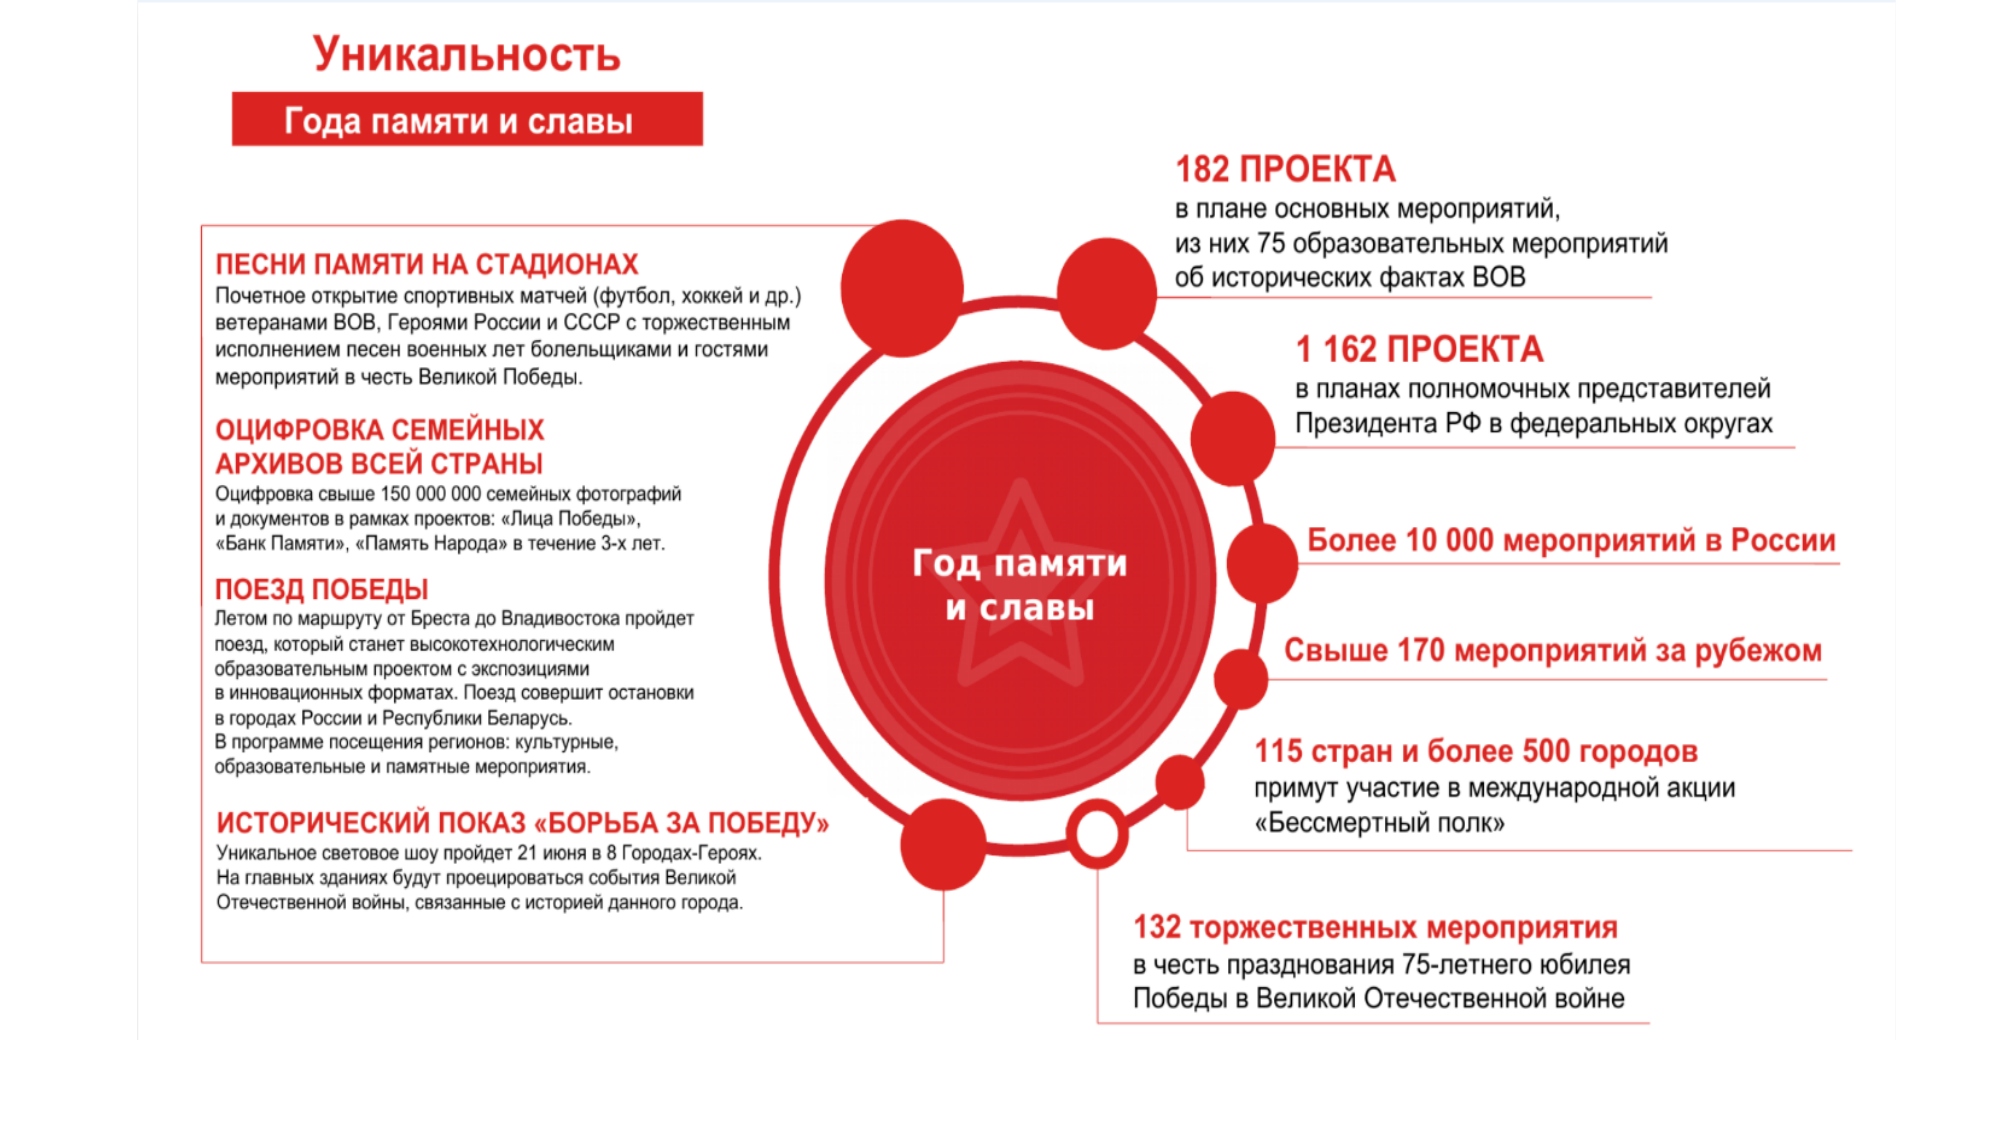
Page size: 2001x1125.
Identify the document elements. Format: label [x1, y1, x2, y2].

picture [137, 0, 1896, 1040]
